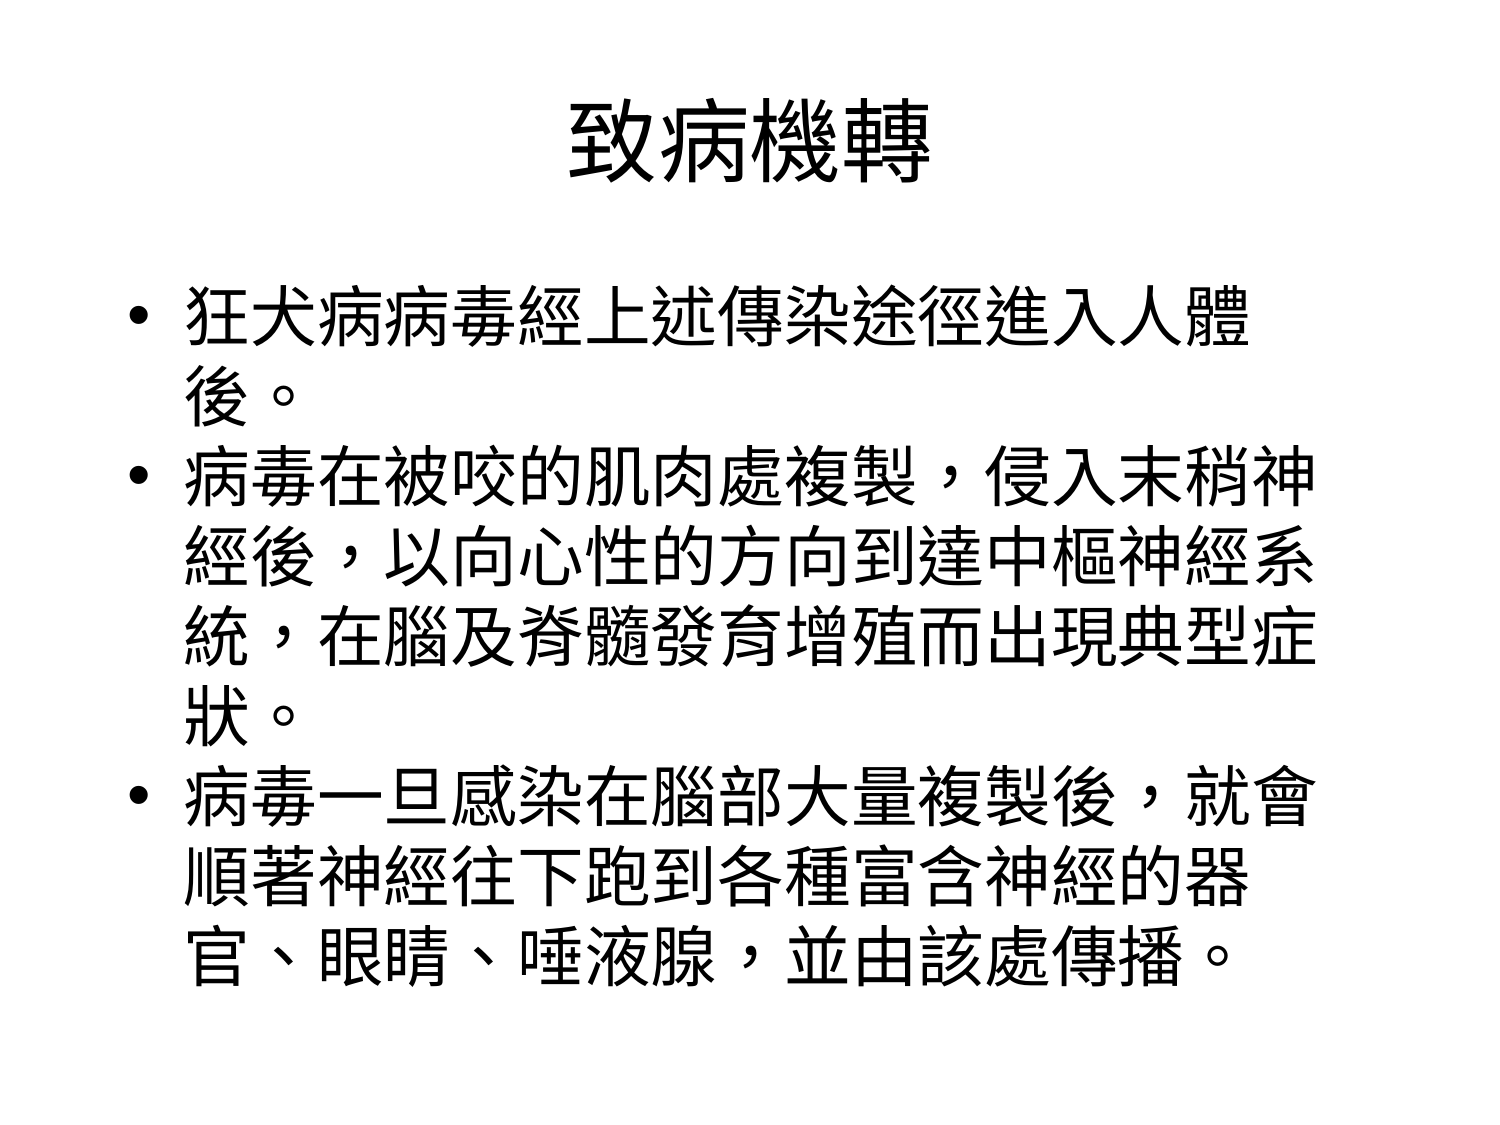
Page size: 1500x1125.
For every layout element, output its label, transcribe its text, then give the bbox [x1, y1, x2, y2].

list 狂犬病病毒經上述傳染途徑進入人體後。 病毒在被咬的肌肉處複製，侵入末稍神經後，以向心性的方向到達中樞神經系統，在腦及脊髓發育增殖而出現典型症狀。 病毒一旦感染在腦部大量複製後，就會順著神經往下跑到各種富含神經的器官、眼睛、唾液腺，並由該處傳播。 [112, 266, 1388, 1012]
title 致病機轉 [74, 44, 1426, 233]
